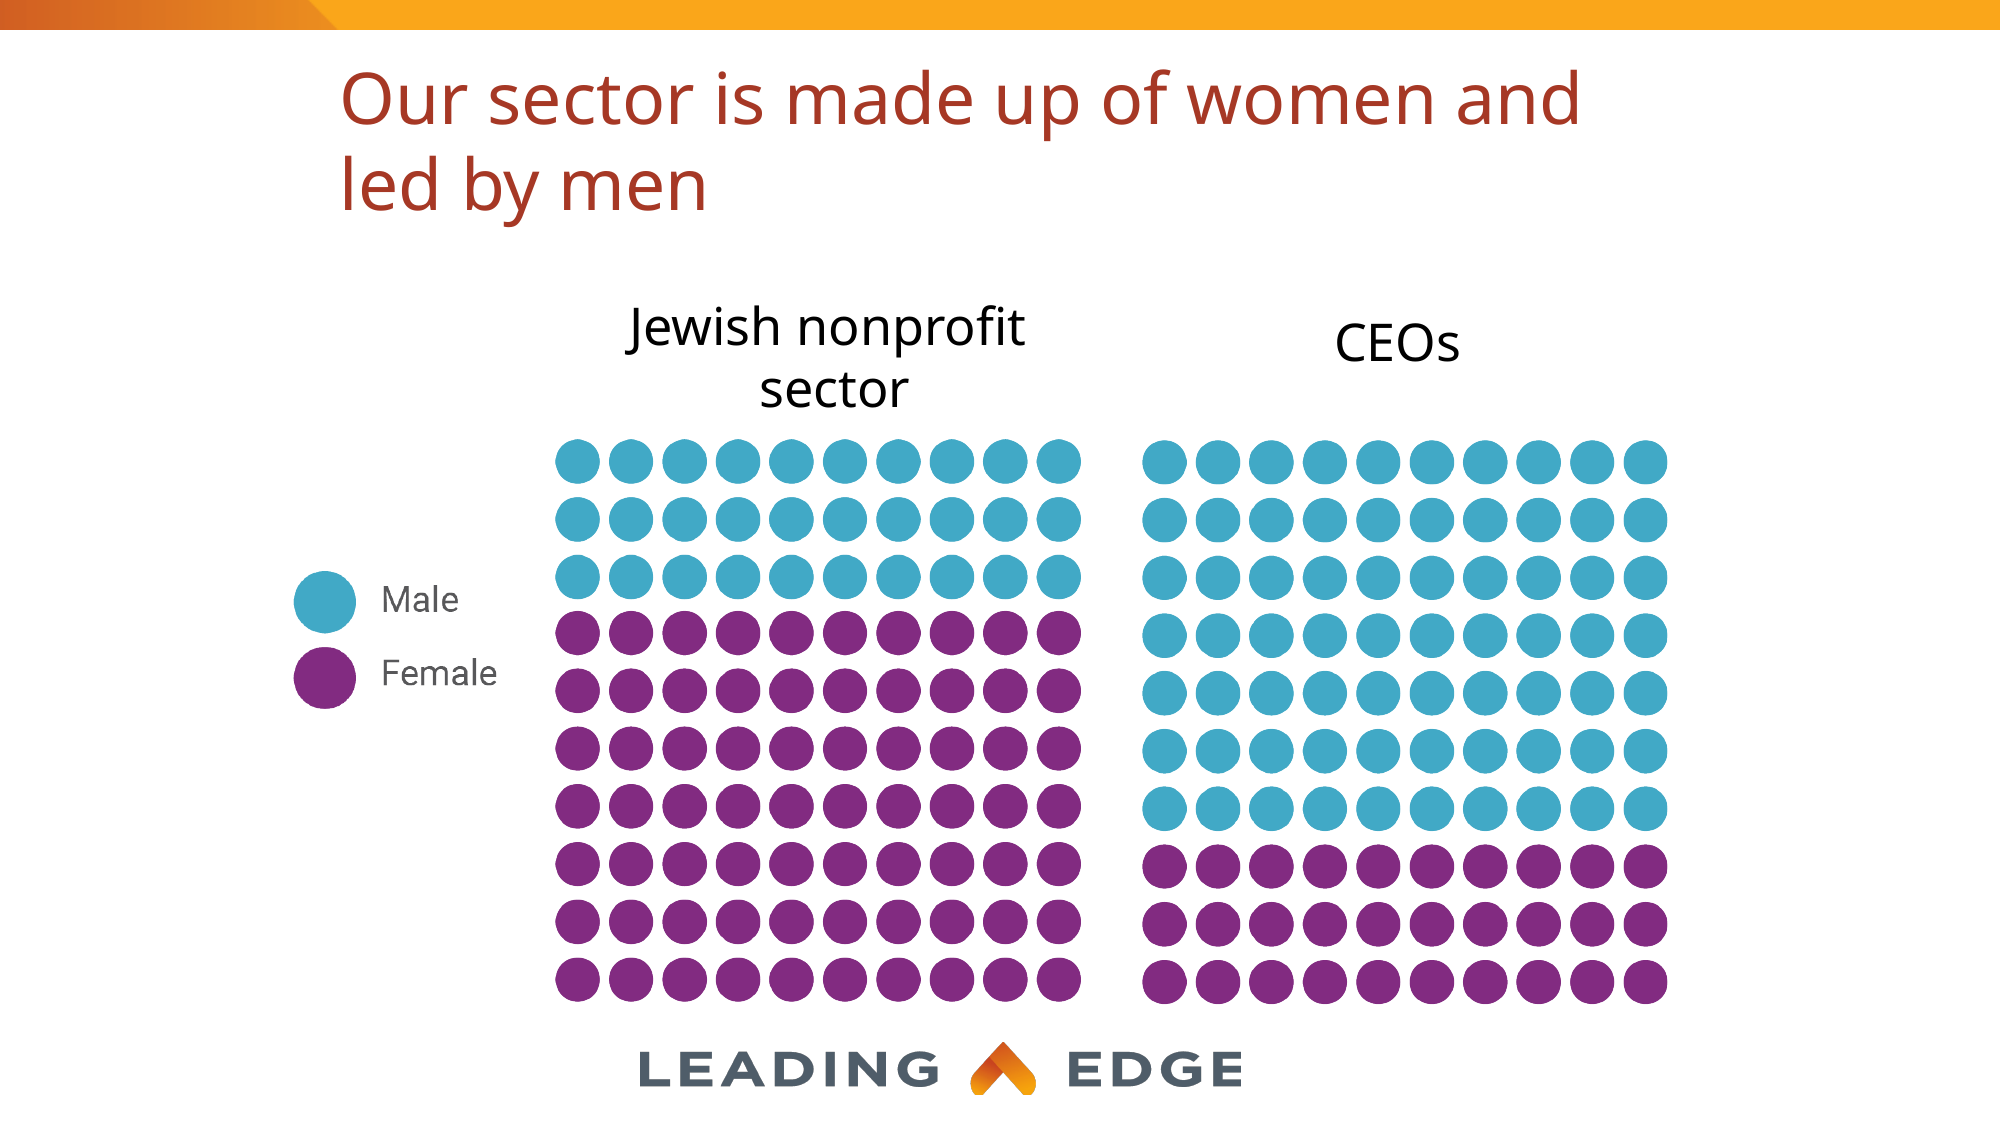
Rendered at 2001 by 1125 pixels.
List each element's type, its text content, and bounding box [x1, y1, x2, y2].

picture [0, 0, 2000, 30]
text_box Jewish nonprofit sector [555, 285, 1115, 426]
text_box CEOs [1200, 286, 1595, 380]
picture [191, 439, 1668, 1036]
picture [640, 1042, 1241, 1095]
title Our sector is made up of women and led by men [324, 45, 1675, 233]
